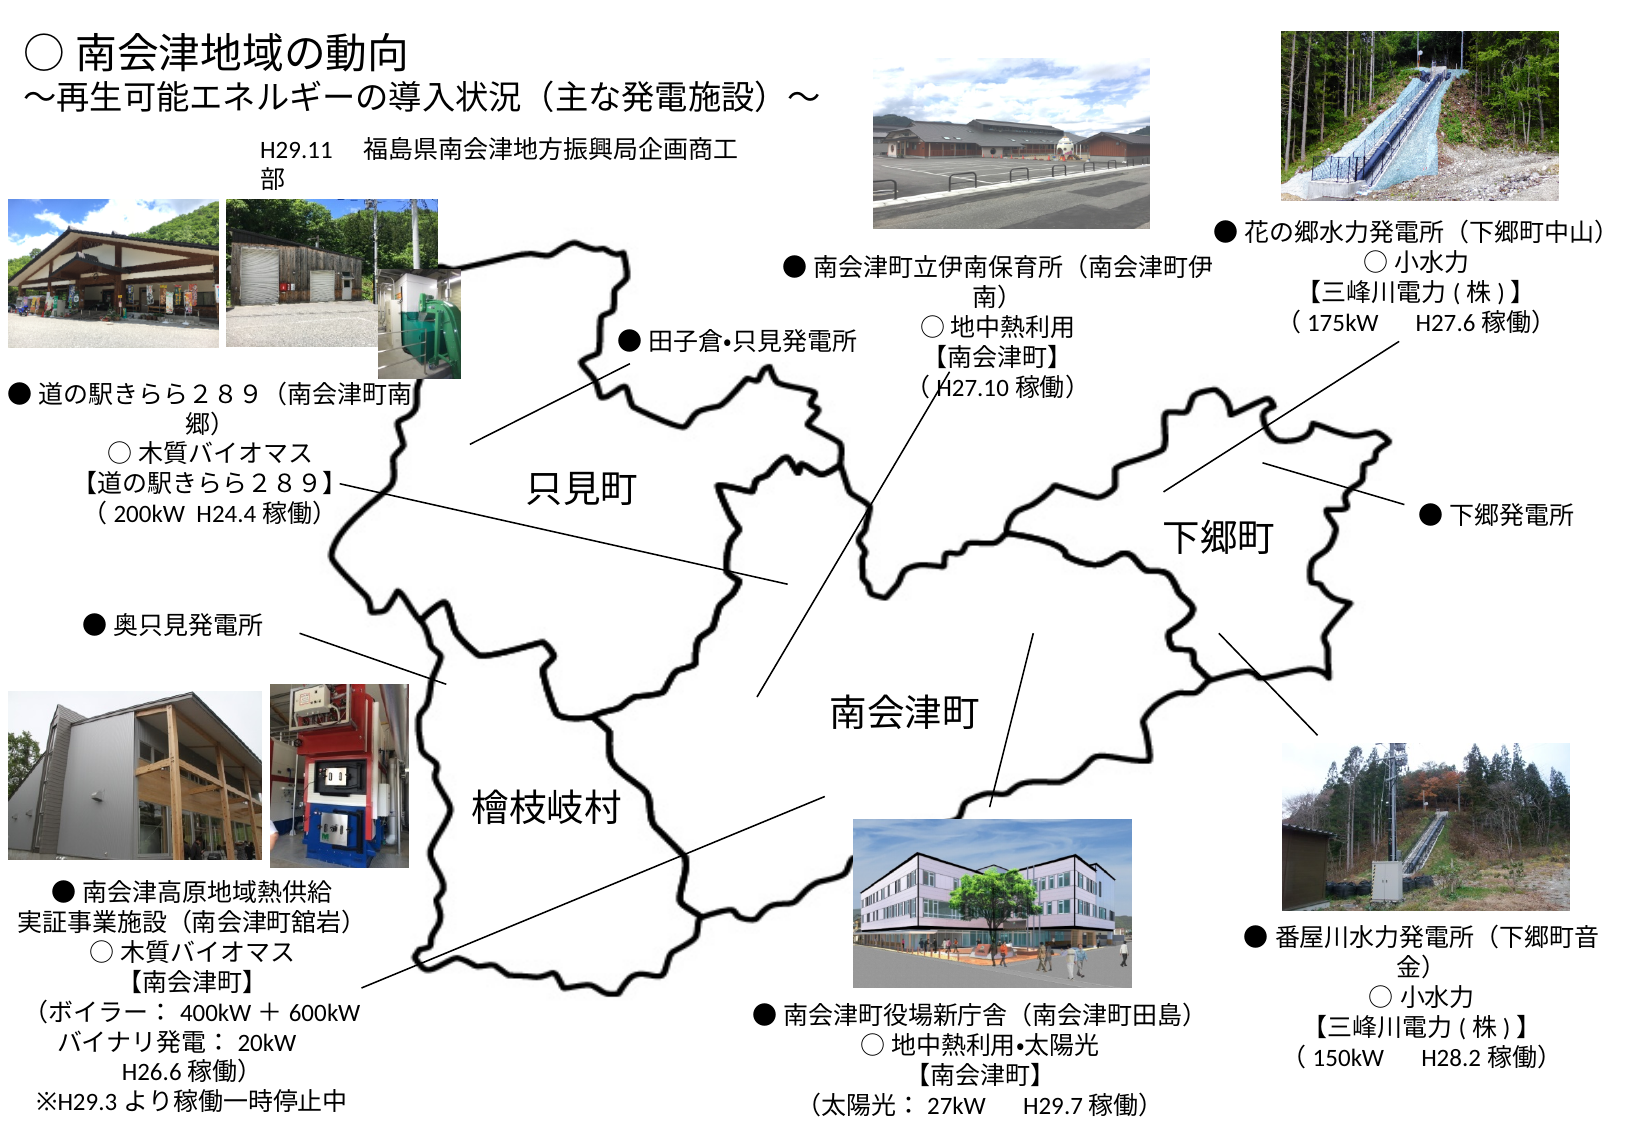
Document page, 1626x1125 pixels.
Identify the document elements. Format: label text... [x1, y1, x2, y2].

text_box ●花の郷水力発電所（下郷町中山） ○小水力 【三峰川電力(株)】 （175kW H27.6稼働） [1421, 208, 1625, 344]
text_box ●道の駅きらら２８９（南会津町南郷） ○木質バイオマス 【道の駅きらら２８９】 （200kW H24.4稼働） [0, 370, 284, 536]
text_box ●番屋川水力発電所（下郷町音金） ○小水力 【三峰川電力(株)】 （150kW H28.2稼働） [1421, 913, 1625, 1079]
text_box H29.11 福島県南会津地方振興局企画商工部 [245, 126, 775, 197]
picture [8, 691, 262, 861]
text_box ●下郷発電所 [1421, 491, 1625, 537]
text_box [1262, 462, 1405, 505]
text_box ●奥只見発電所 [25, 601, 284, 647]
text_box ●南会津町役場新庁舎（南会津町田島） ○地中熱利用・太陽光 【南会津町】 （太陽光：27kW H29.7稼働） [722, 1100, 1238, 1125]
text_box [361, 796, 825, 989]
picture [226, 30, 1570, 1092]
text_box ●南会津高原地域熱供給 実証事業施設（南会津町舘岩） ○木質バイオマス 【南会津町】 （ボイラー：400kW＋600kW バイナリ発電：20kW H26.6稼働） ※H29.3より稼働一時停止中 [0, 868, 388, 1124]
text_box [756, 371, 950, 698]
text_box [1218, 632, 1318, 736]
text_box ○南会津地域の動向 ～再生可能エネルギーの導入状況（主な発電施設）～ [8, 19, 854, 124]
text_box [469, 363, 631, 445]
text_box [989, 632, 1034, 808]
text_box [1163, 341, 1400, 493]
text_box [299, 632, 447, 685]
picture [8, 198, 219, 348]
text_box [339, 483, 788, 585]
